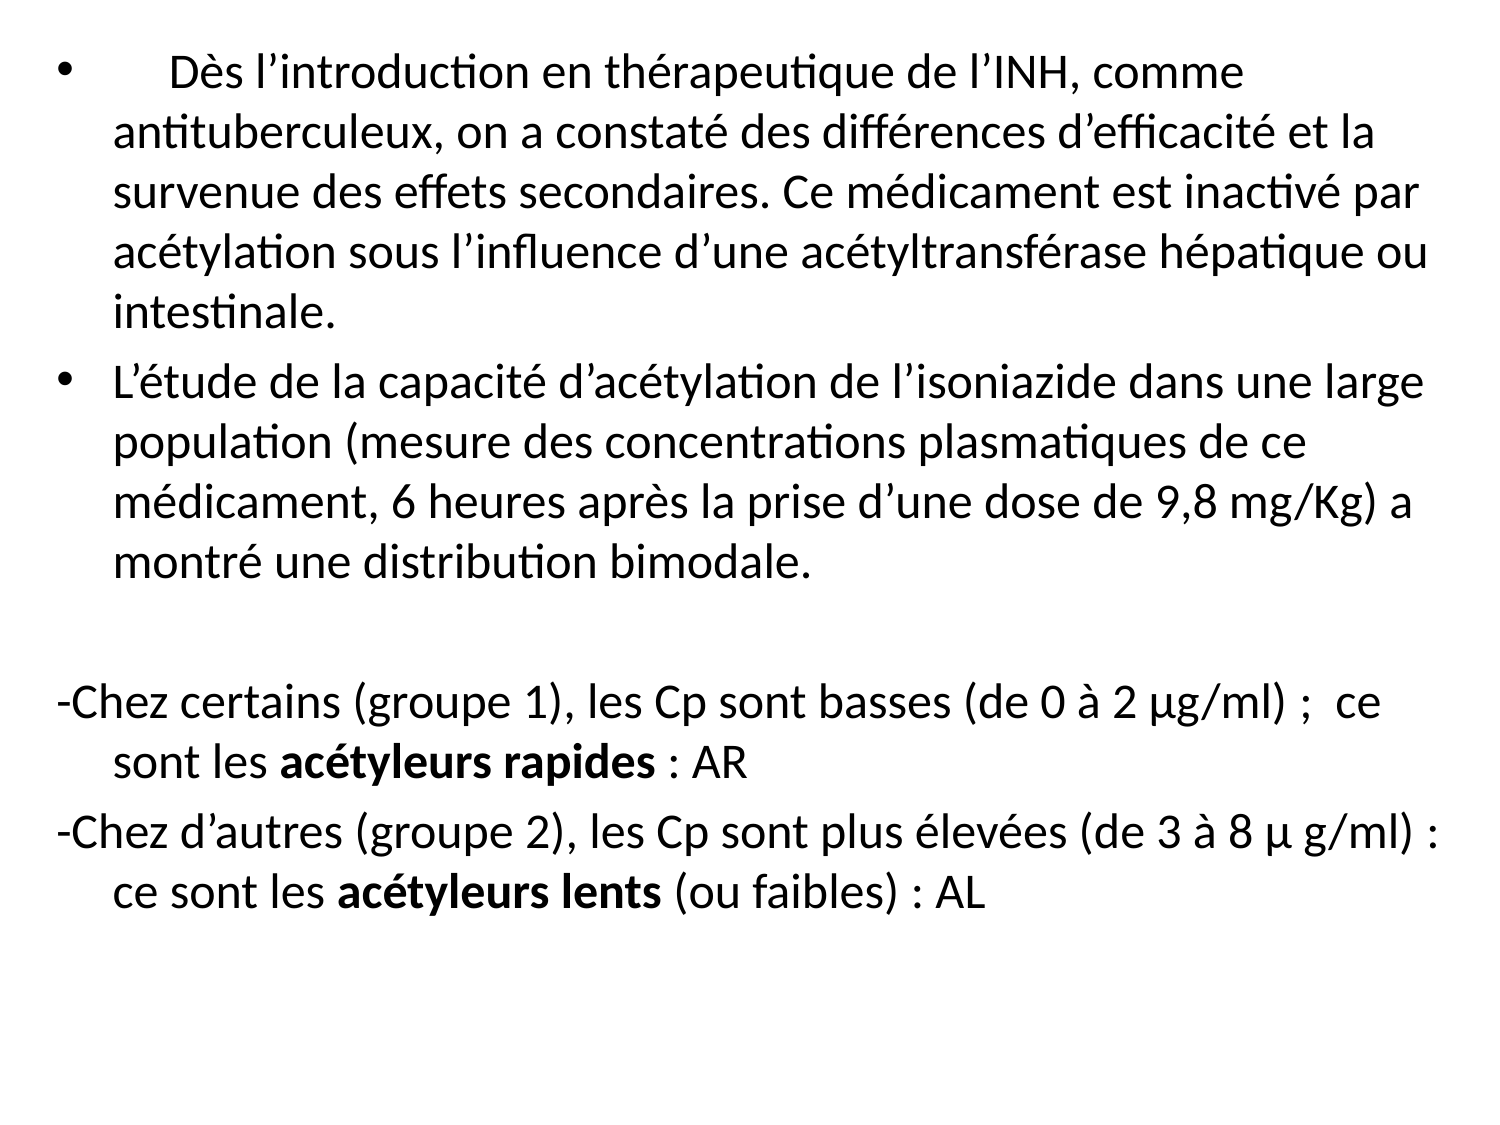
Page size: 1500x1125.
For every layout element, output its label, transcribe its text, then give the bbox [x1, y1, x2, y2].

list Dès l’introduction en thérapeutique de l’INH, comme antituberculeux, on a constaté des différences d’efficacité et la survenue des effets secondaires. Ce médicament est inactivé par acétylation sous l’influence d’une acétyltransférase hépatique ou intestinale. L’étude de la capacité d’acétylation de l’isoniazide dans une large population (mesure des concentrations plasmatiques de ce médicament, 6 heures après la prise d’une dose de 9,8 mg/Kg) a montré une distribution bimodale. -Chez certains (groupe 1), les Cp sont basses (de 0 à 2 µg/ml) ; ce sont les acétyleurs rapides : AR -Chez d’autres (groupe 2), les Cp sont plus élevées (de 3 à 8 µ g/ml) : ce sont les acétyleurs lents (ou faibles) : AL [41, 30, 1459, 1094]
